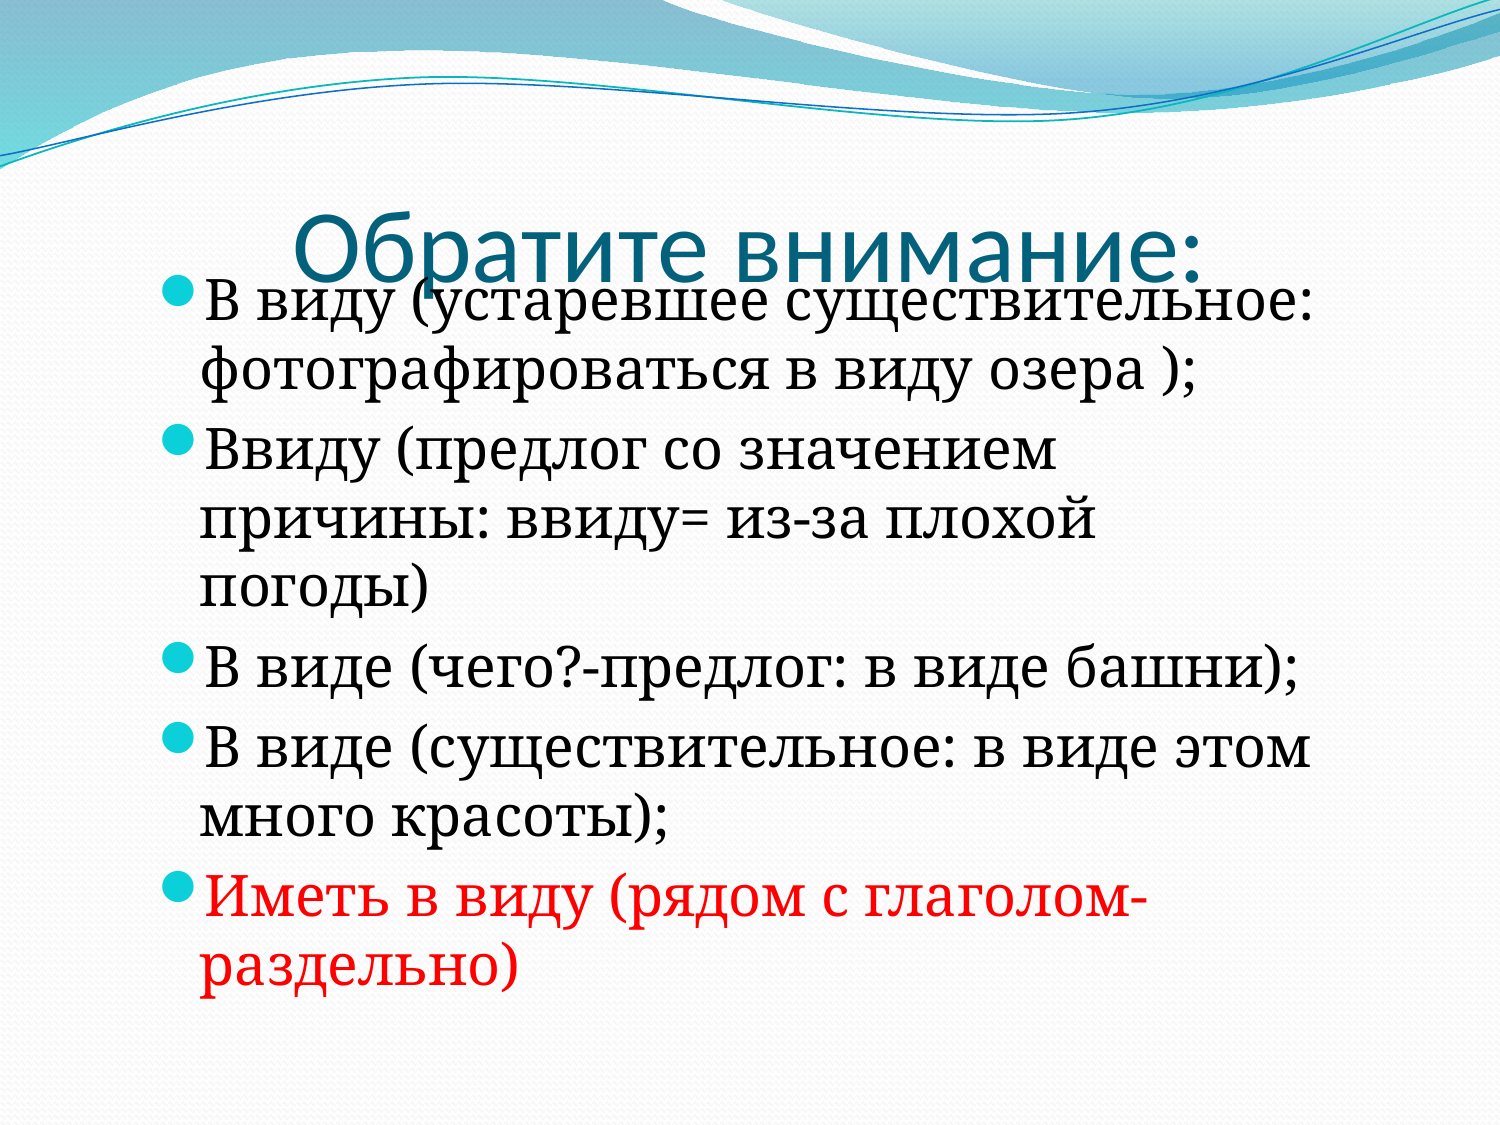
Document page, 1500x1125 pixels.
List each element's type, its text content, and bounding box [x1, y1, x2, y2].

list В виду (устаревшее существительное: фотографироваться в виду озера ); Ввиду (предлог со значением причины: ввиду= из-за плохой погоды) В виде (чего?-предлог: в виде башни); В виде (существительное: в виде этом много красоты); Иметь в виду (рядом с глаголом-раздельно) [142, 255, 1359, 1006]
title Обратите внимание: [74, 115, 1426, 304]
